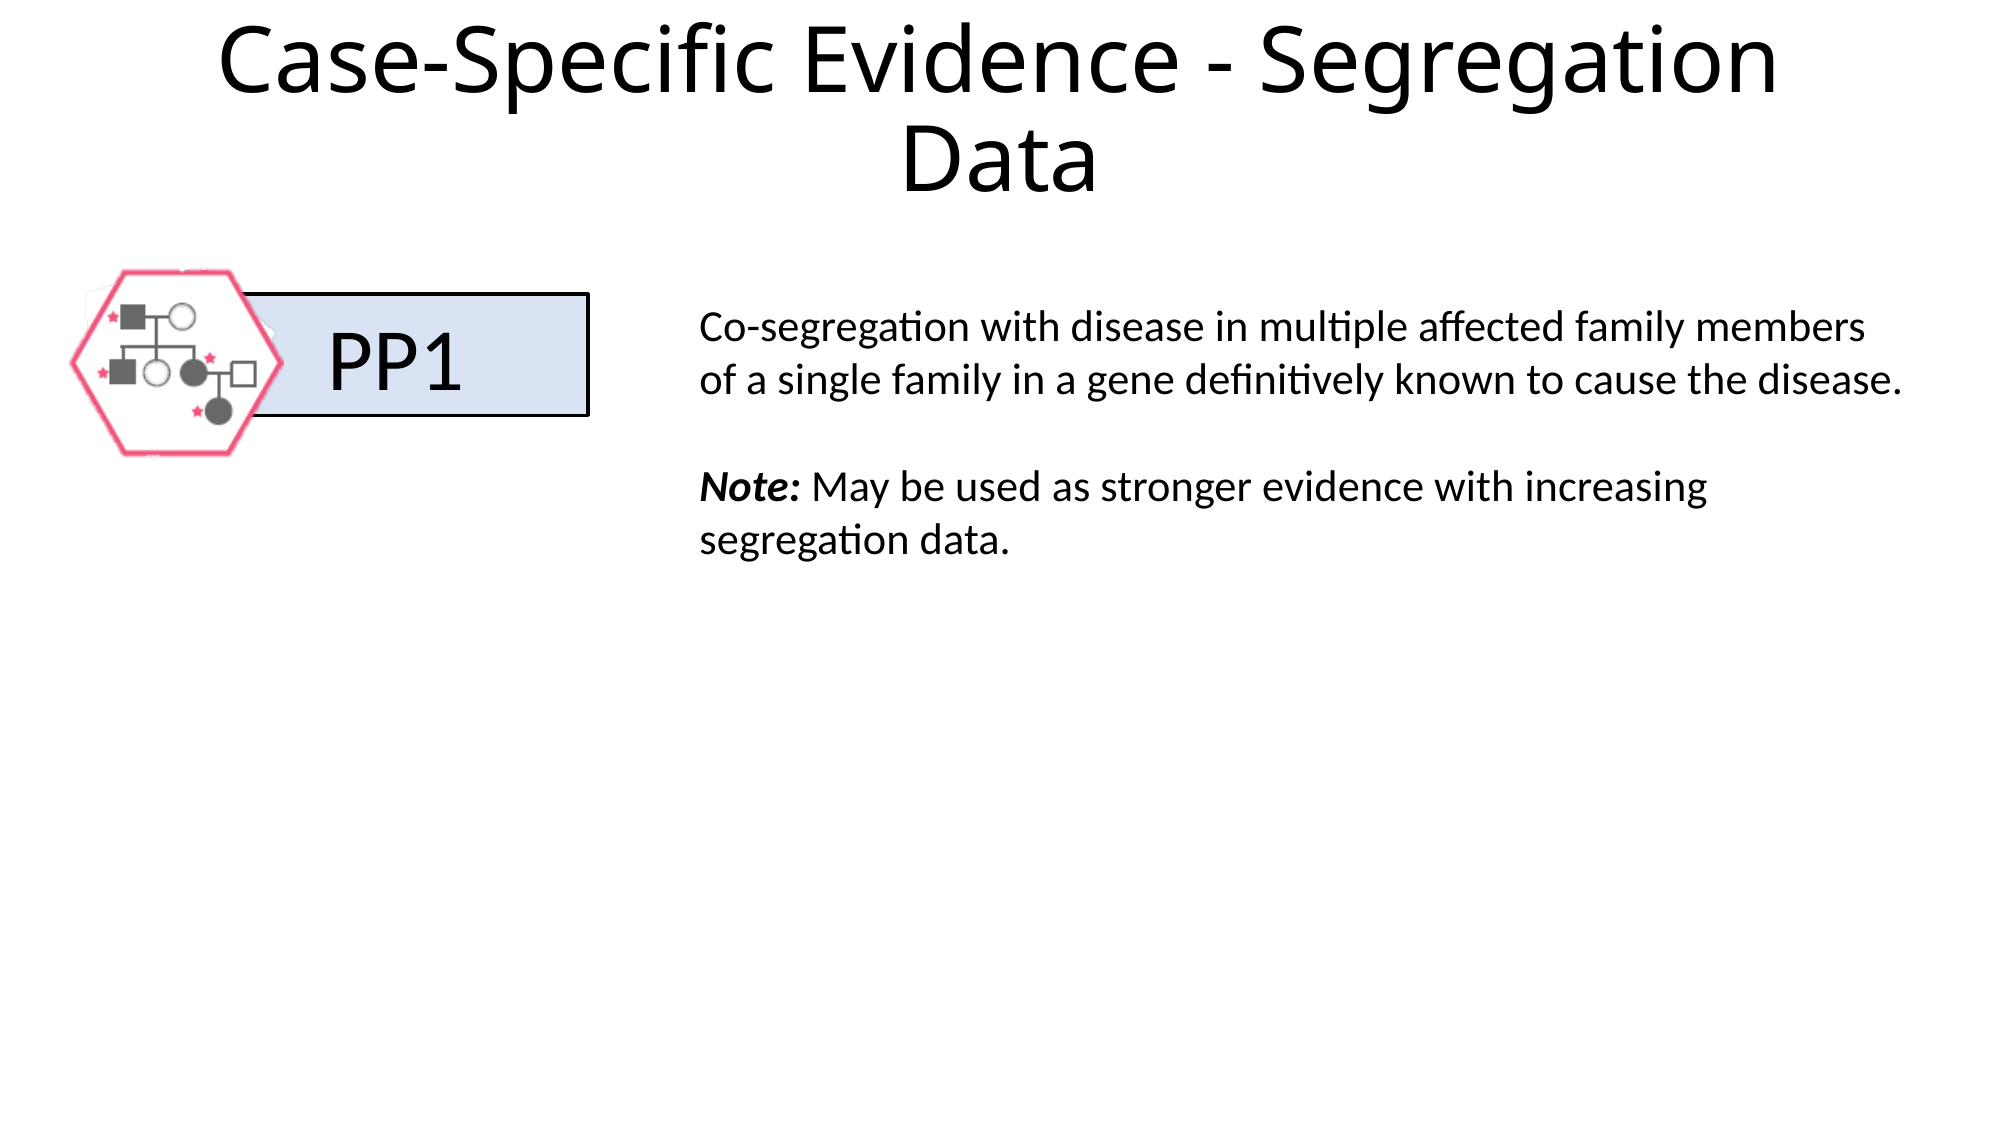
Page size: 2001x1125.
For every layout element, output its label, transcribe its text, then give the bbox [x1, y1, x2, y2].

title Case-Specific Evidence - Segregation Data [141, 0, 1859, 225]
text_box PP1 [304, 294, 589, 416]
picture [49, 253, 304, 480]
text_box Co-segregation with disease in multiple affected family members of a single family in a gene definitively known to cause the disease. Note: May be used as stronger evidence with increasing segregation data. [684, 289, 1927, 571]
